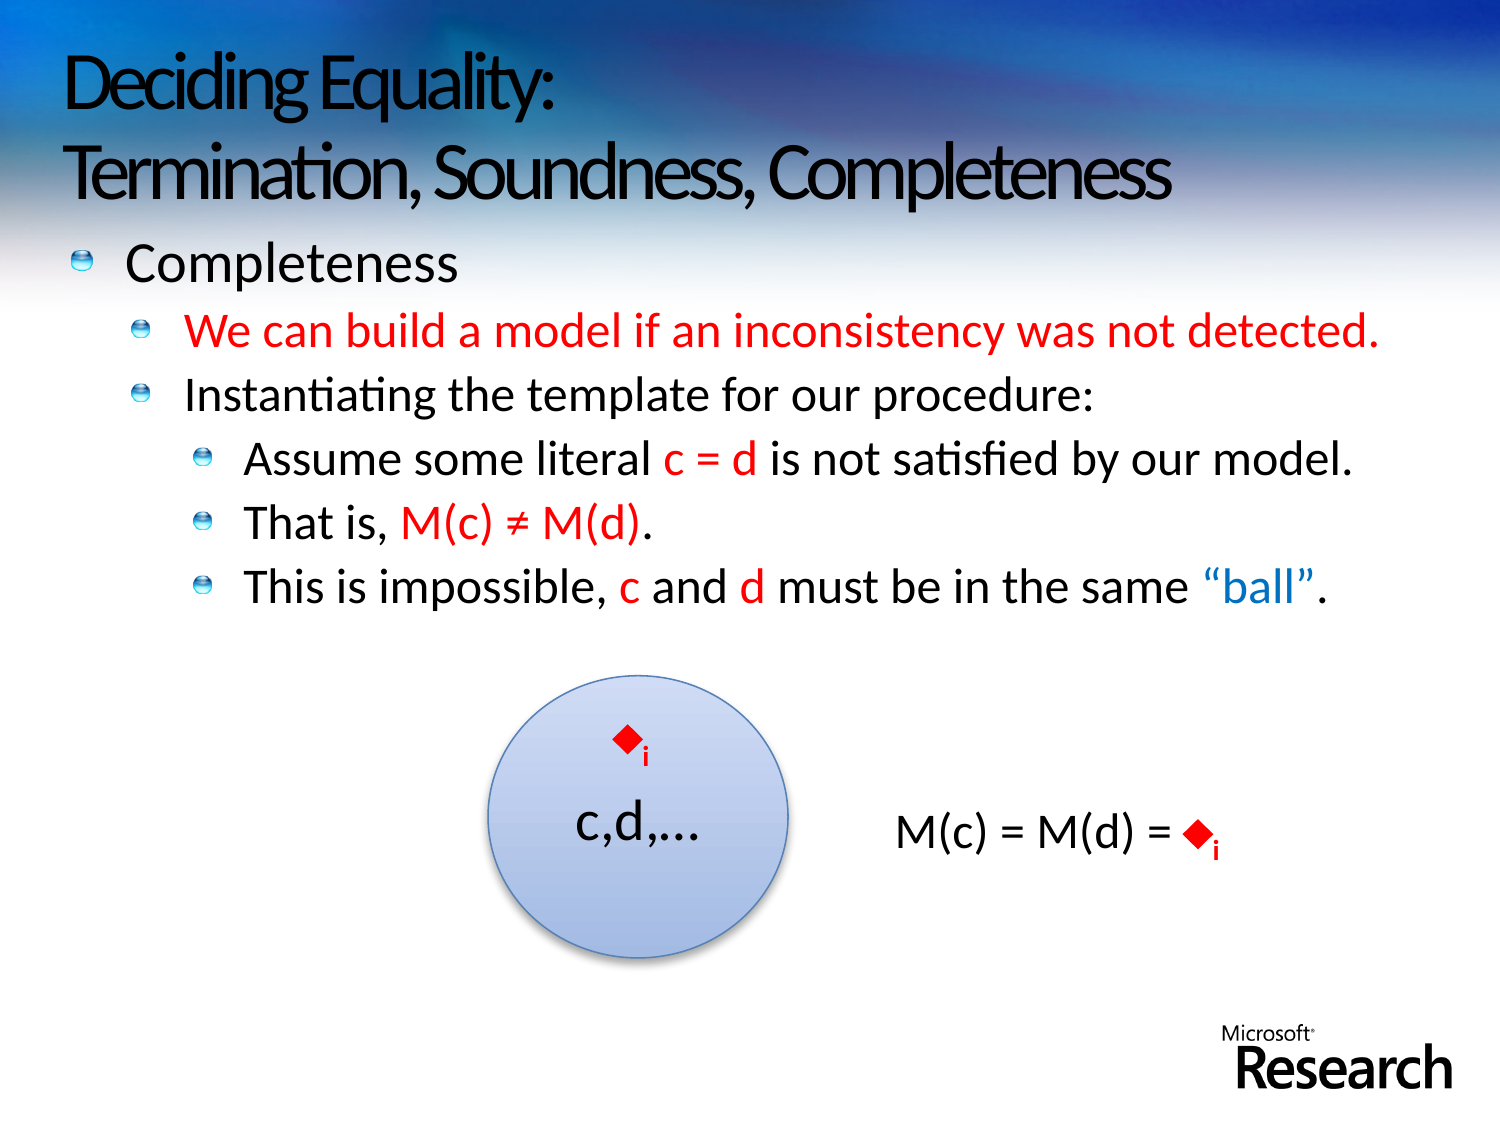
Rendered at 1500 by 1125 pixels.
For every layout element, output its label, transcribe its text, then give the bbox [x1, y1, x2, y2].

text_box M(c) = M(d) = i [834, 791, 1280, 868]
picture [0, 0, 1500, 1125]
text_box c,d,… [487, 674, 789, 959]
list Completeness We can build a model if an inconsistency was not detected. Instantiating the template for our procedure: Assume some literal c = d is not satisfied by our model. That is, M(c) ≠ M(d). This is impossible, c and d must be in the same “ball”. [62, 231, 1459, 696]
text_box i [598, 696, 708, 779]
title Deciding Equality: Termination, Soundness, Completeness [62, 37, 1438, 220]
